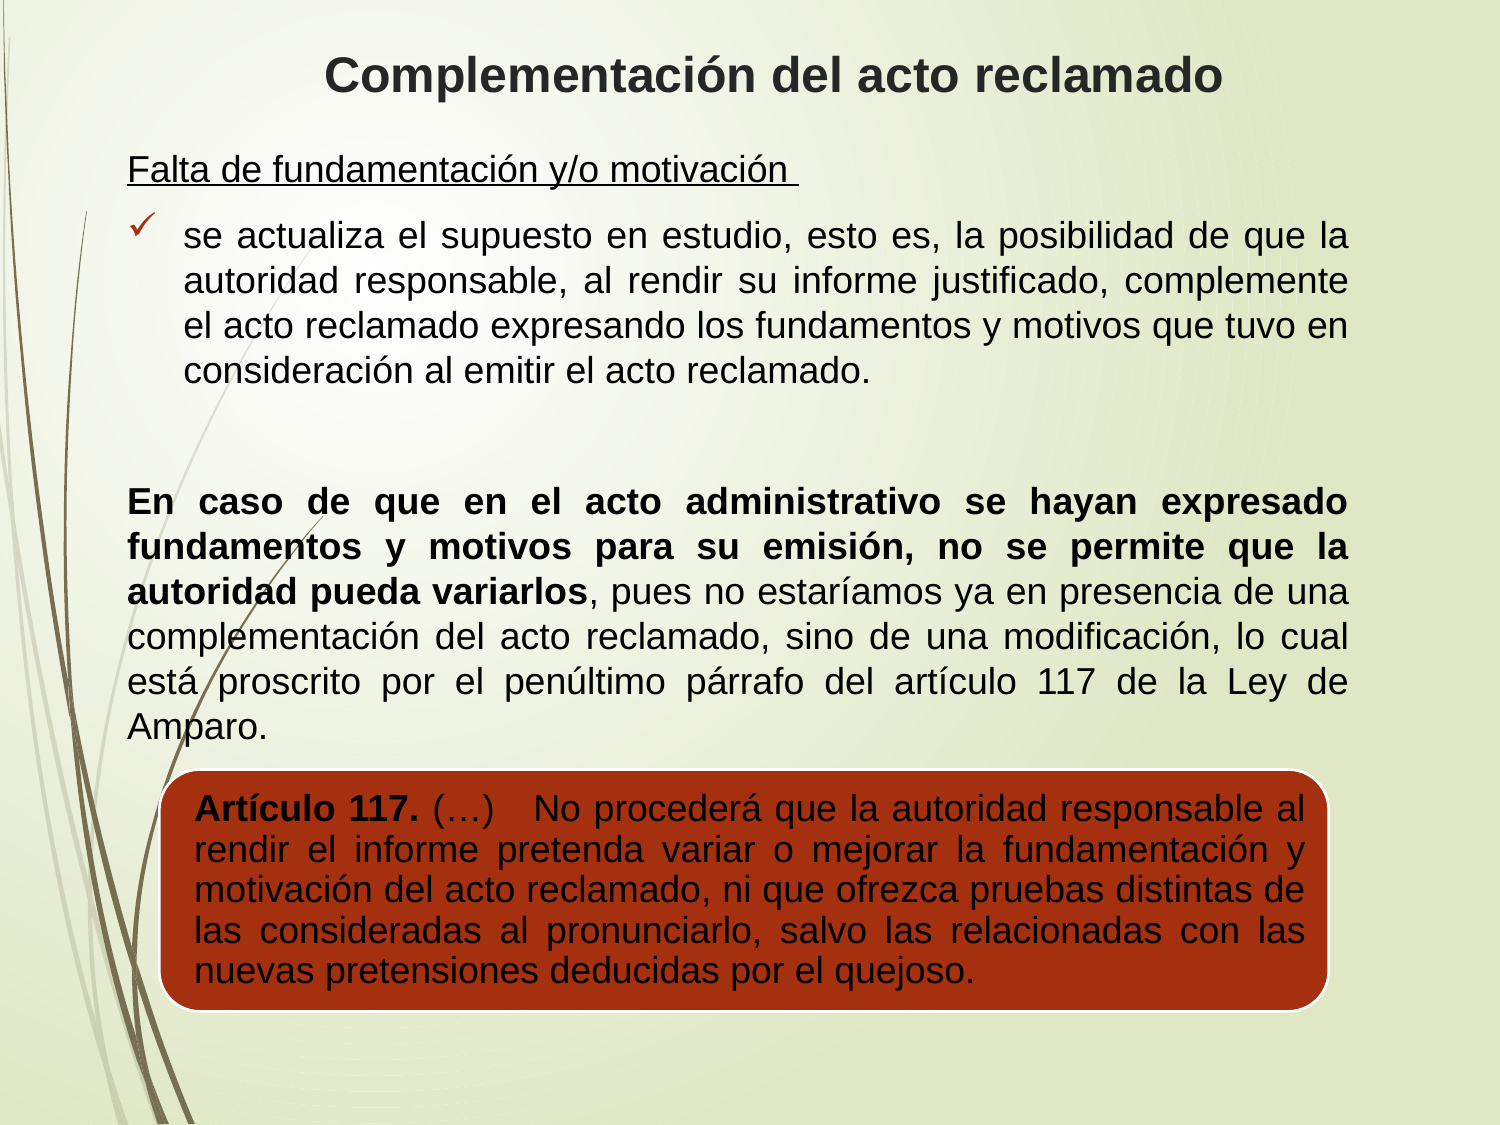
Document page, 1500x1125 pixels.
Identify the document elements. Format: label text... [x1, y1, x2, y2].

list Falta de fundamentación y/o motivación se actualiza el supuesto en estudio, esto es, la posibilidad de que la autoridad responsable, al rendir su informe justificado, complemente el acto reclamado expresando los fundamentos y motivos que tuvo en consideración al emitir el acto reclamado. En caso de que en el acto administrativo se hayan expresado fundamentos y motivos para su emisión, no se permite que la autoridad pueda variarlos, pues no estaríamos ya en presencia de una complementación del acto reclamado, sino de una modificación, lo cual está proscrito por el penúltimo párrafo del artículo 117 de la Ley de Amparo. [112, 137, 1365, 740]
title Complementación del acto reclamado [112, 35, 1437, 197]
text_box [159, 739, 1329, 1012]
